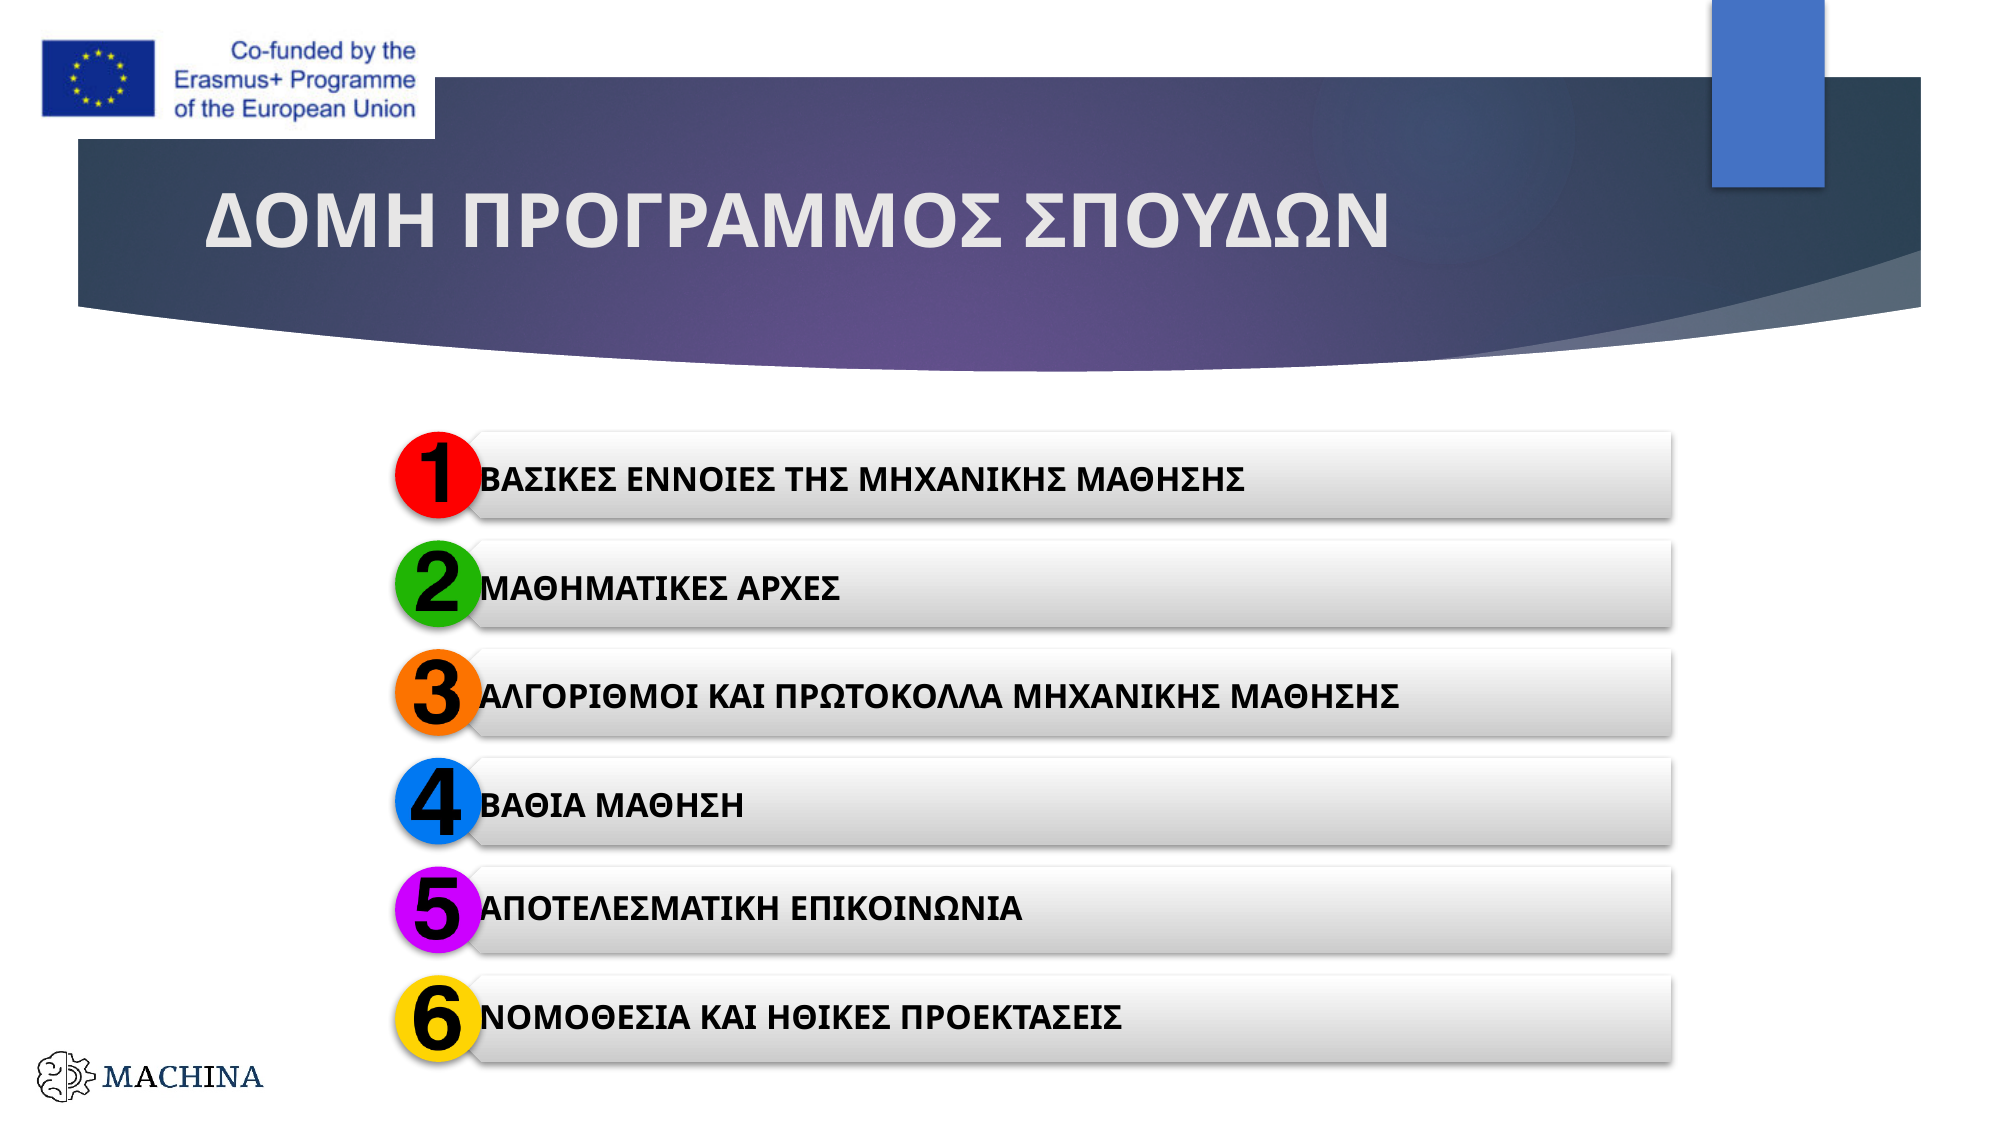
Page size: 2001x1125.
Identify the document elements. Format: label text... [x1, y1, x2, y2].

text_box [106, 431, 1960, 1063]
title ΔΟΜΗ ΠΡΟΓΡΑΜΜΟΣ ΣΠΟΥΔΩΝ [189, 159, 1627, 276]
picture [18, 19, 435, 139]
picture [28, 1042, 266, 1106]
